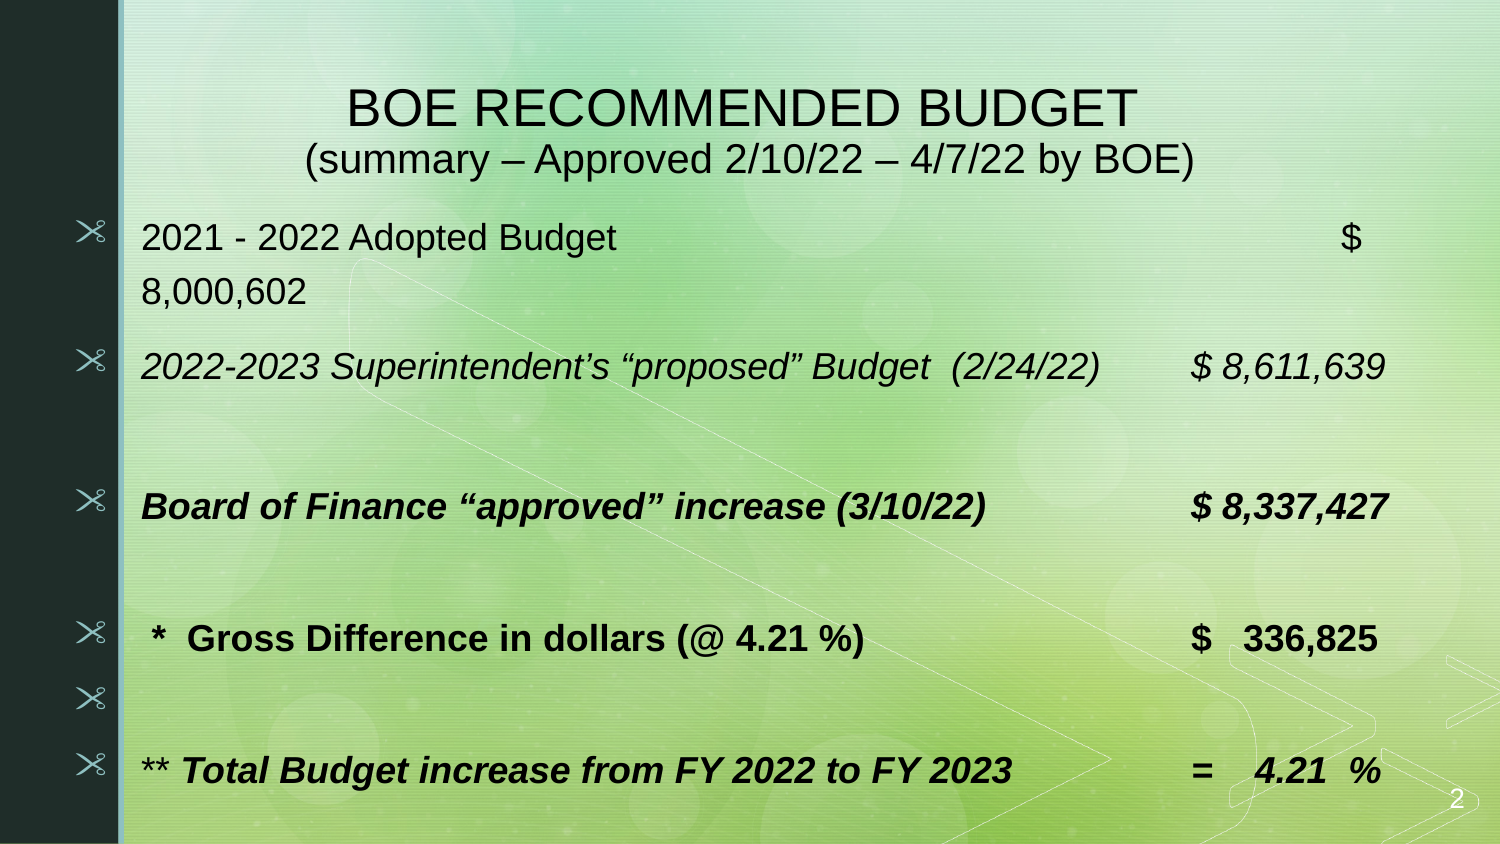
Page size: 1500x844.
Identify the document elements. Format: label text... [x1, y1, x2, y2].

picture [124, 0, 1500, 844]
list 2021 - 2022 Adopted Budget $ 8,000,602 2022-2023 Superintendent’s “proposed” Budget (2/24/22) $ 8,611,639 Board of Finance “approved” increase (3/10/22) $ 8,337,427 * Gross Difference in dollars (@ 4.21 %) $ 336,825 ** Total Budget increase from FY 2022 to FY 2023 = 4.21 % [51, 189, 1449, 750]
slide_number 2 [1389, 764, 1480, 830]
title BOE RECOMMENDED BUDGET (summary – Approved 2/10/22 – 4/7/22 by BOE) [51, 43, 1449, 189]
